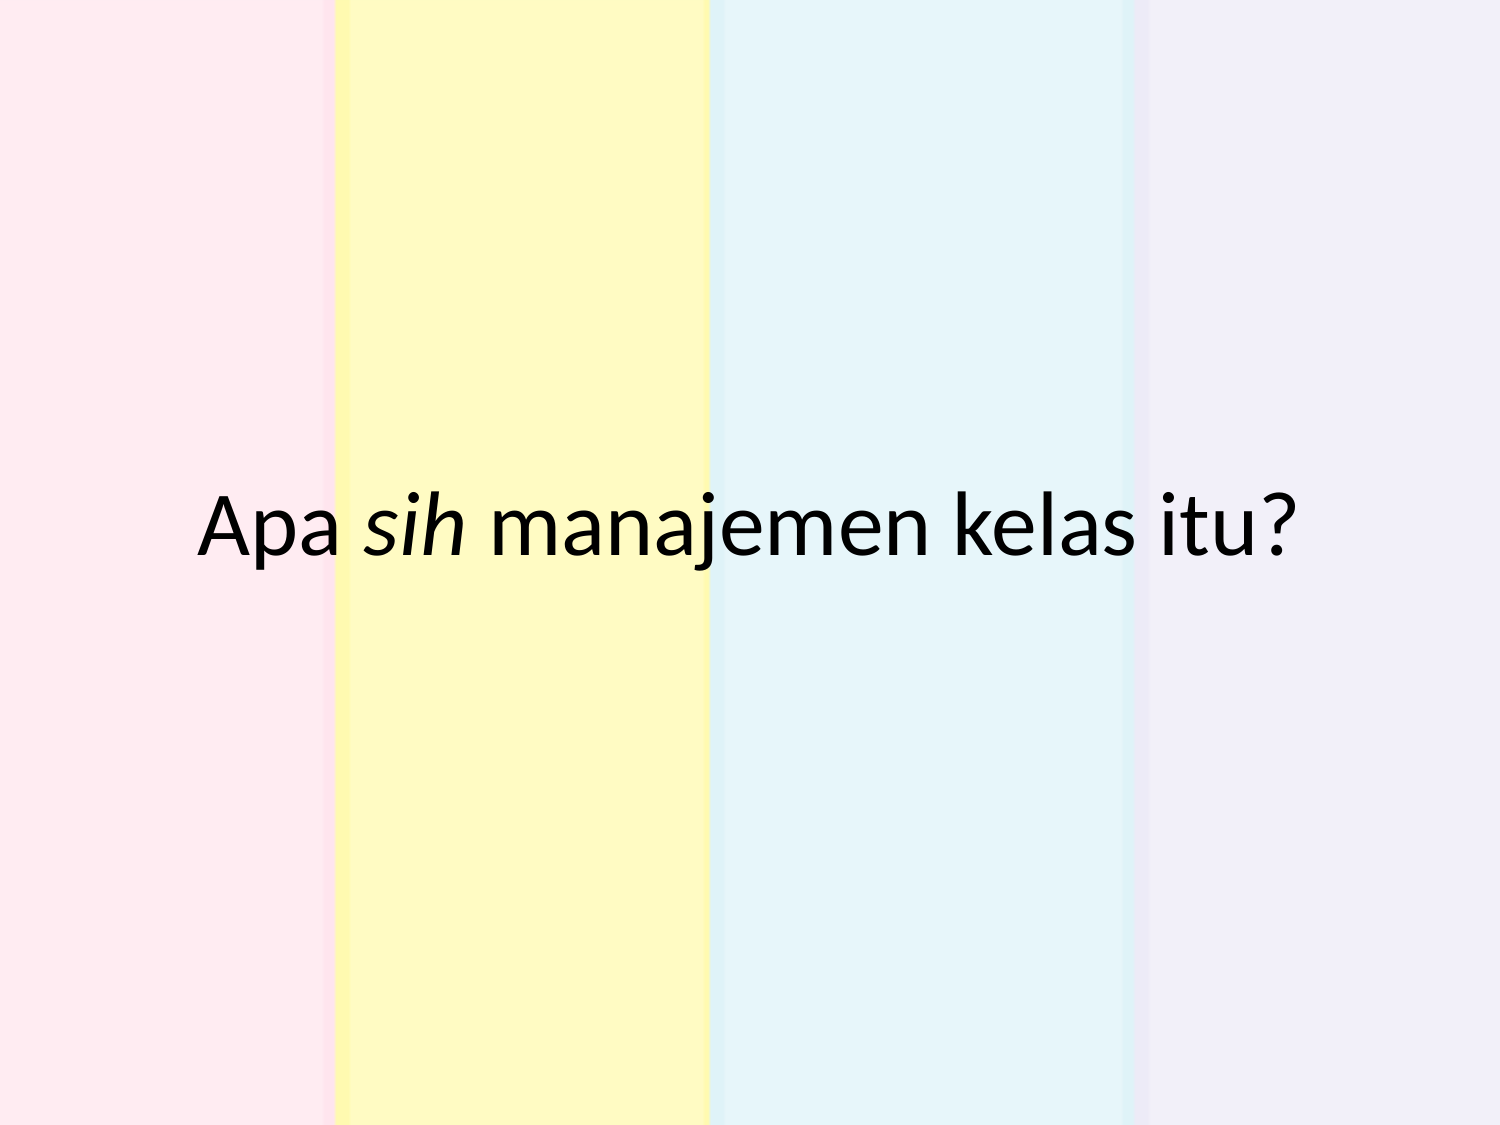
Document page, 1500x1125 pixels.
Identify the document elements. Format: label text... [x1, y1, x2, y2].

title Apa sih manajemen kelas itu? [75, 425, 1425, 613]
